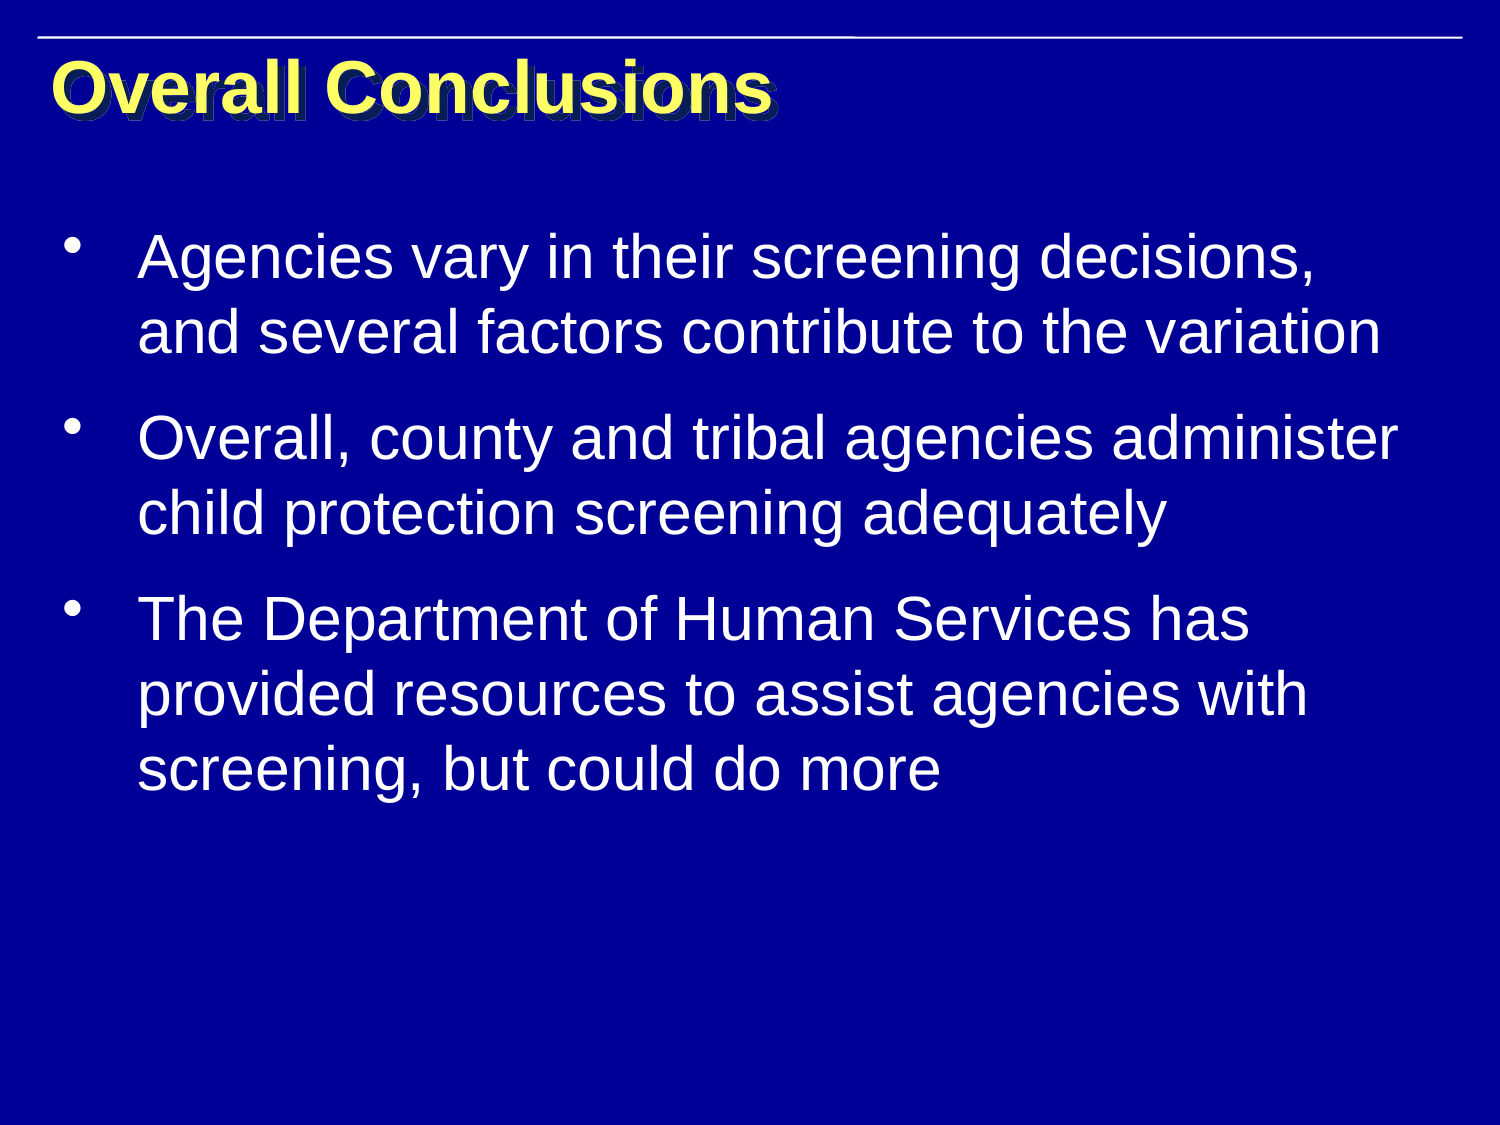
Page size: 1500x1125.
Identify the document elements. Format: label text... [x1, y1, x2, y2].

list Agencies vary in their screening decisions, and several factors contribute to the variation Overall, county and tribal agencies administer child protection screening adequately The Department of Human Services has provided resources to assist agencies with screening, but could do more [61, 207, 1426, 1022]
title Overall Conclusions [49, 16, 1451, 151]
